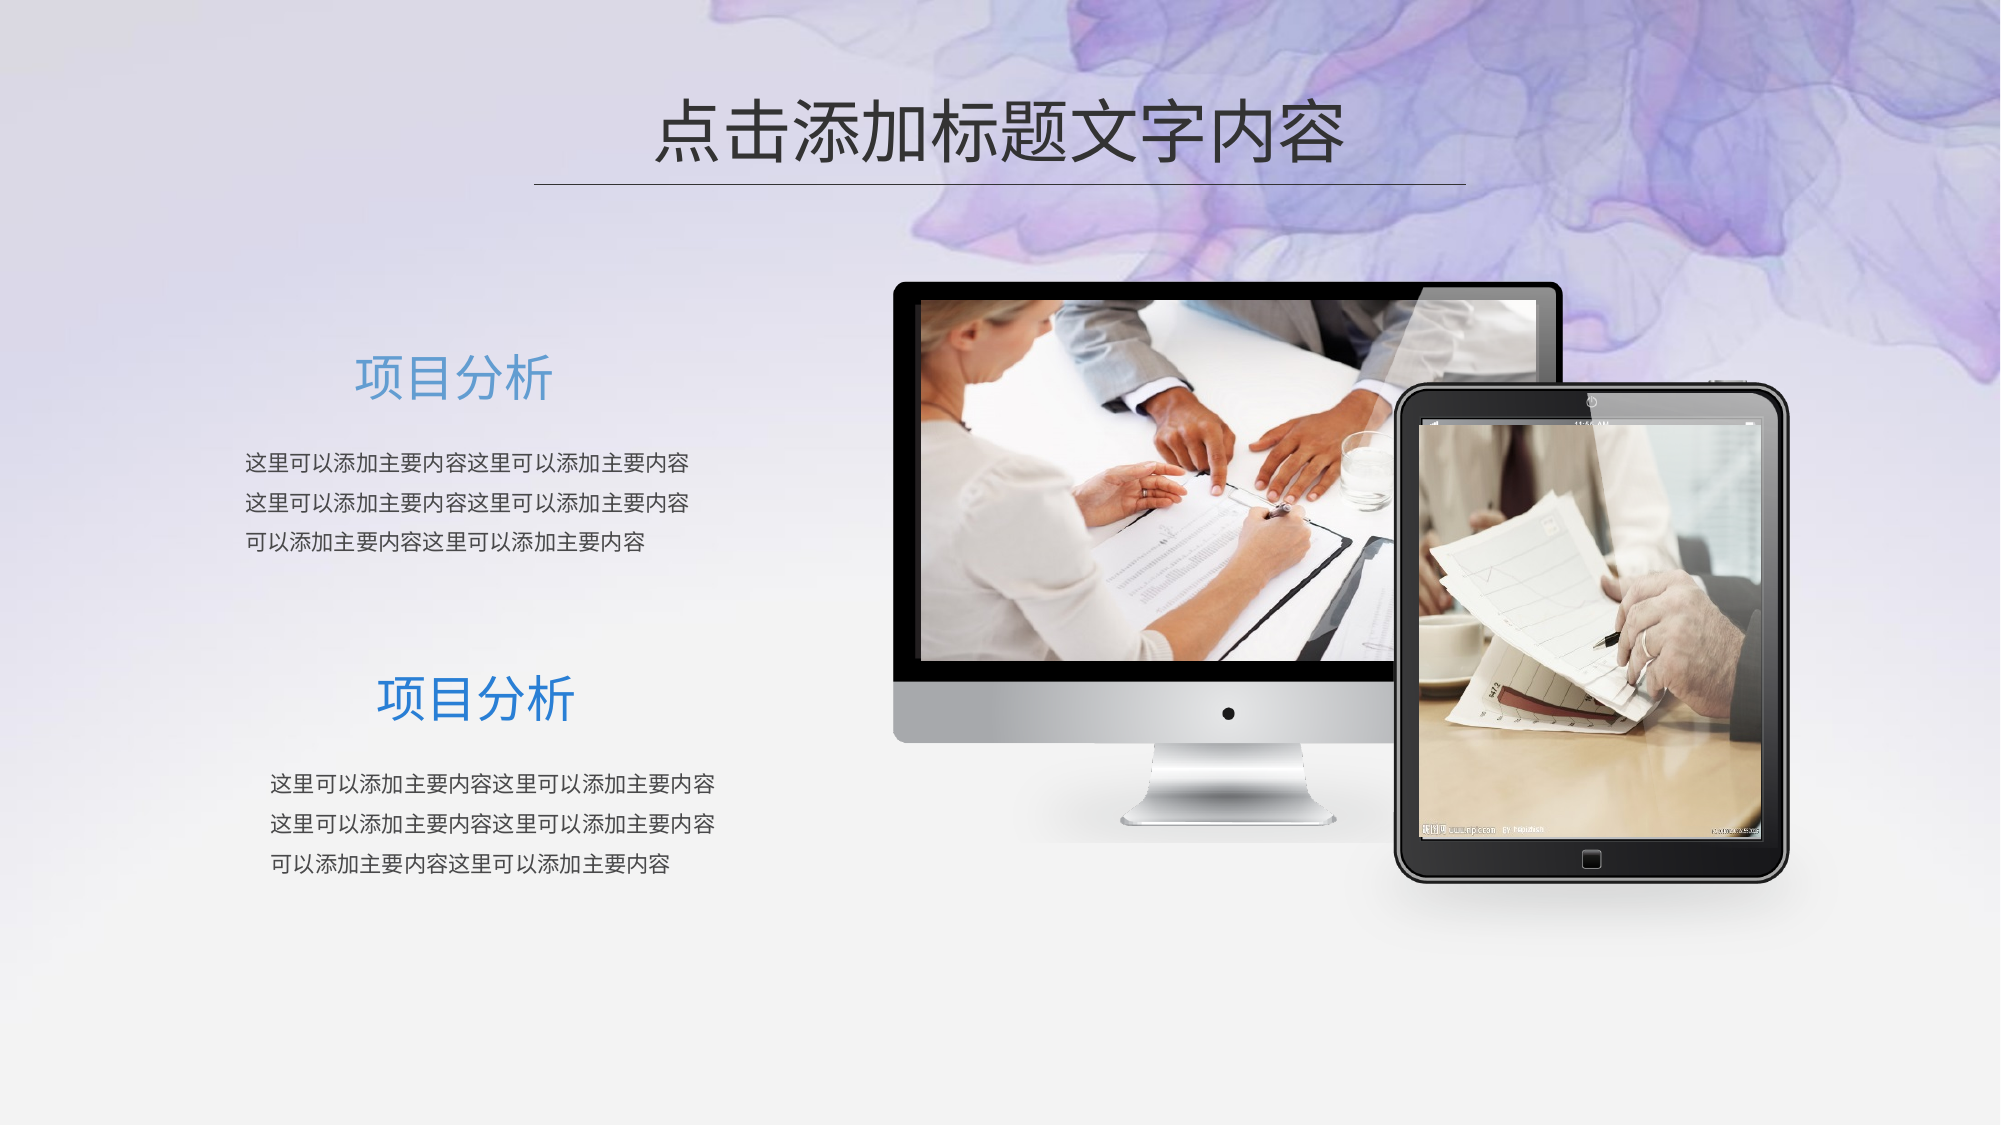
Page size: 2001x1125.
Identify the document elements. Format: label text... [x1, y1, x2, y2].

text_box 这里可以添加主要内容这里可以添加主要内容这里可以添加主要内容这里可以添加主要内容可以添加主要内容这里可以添加主要内容 [229, 428, 711, 563]
text_box 这里可以添加主要内容这里可以添加主要内容这里可以添加主要内容这里可以添加主要内容可以添加主要内容这里可以添加主要内容 [255, 749, 737, 885]
text_box 项目分析 [339, 338, 570, 414]
text_box 点击添加标题文字内容 [629, 80, 1370, 179]
text_box 项目分析 [361, 660, 592, 736]
picture [0, 0, 2001, 1125]
